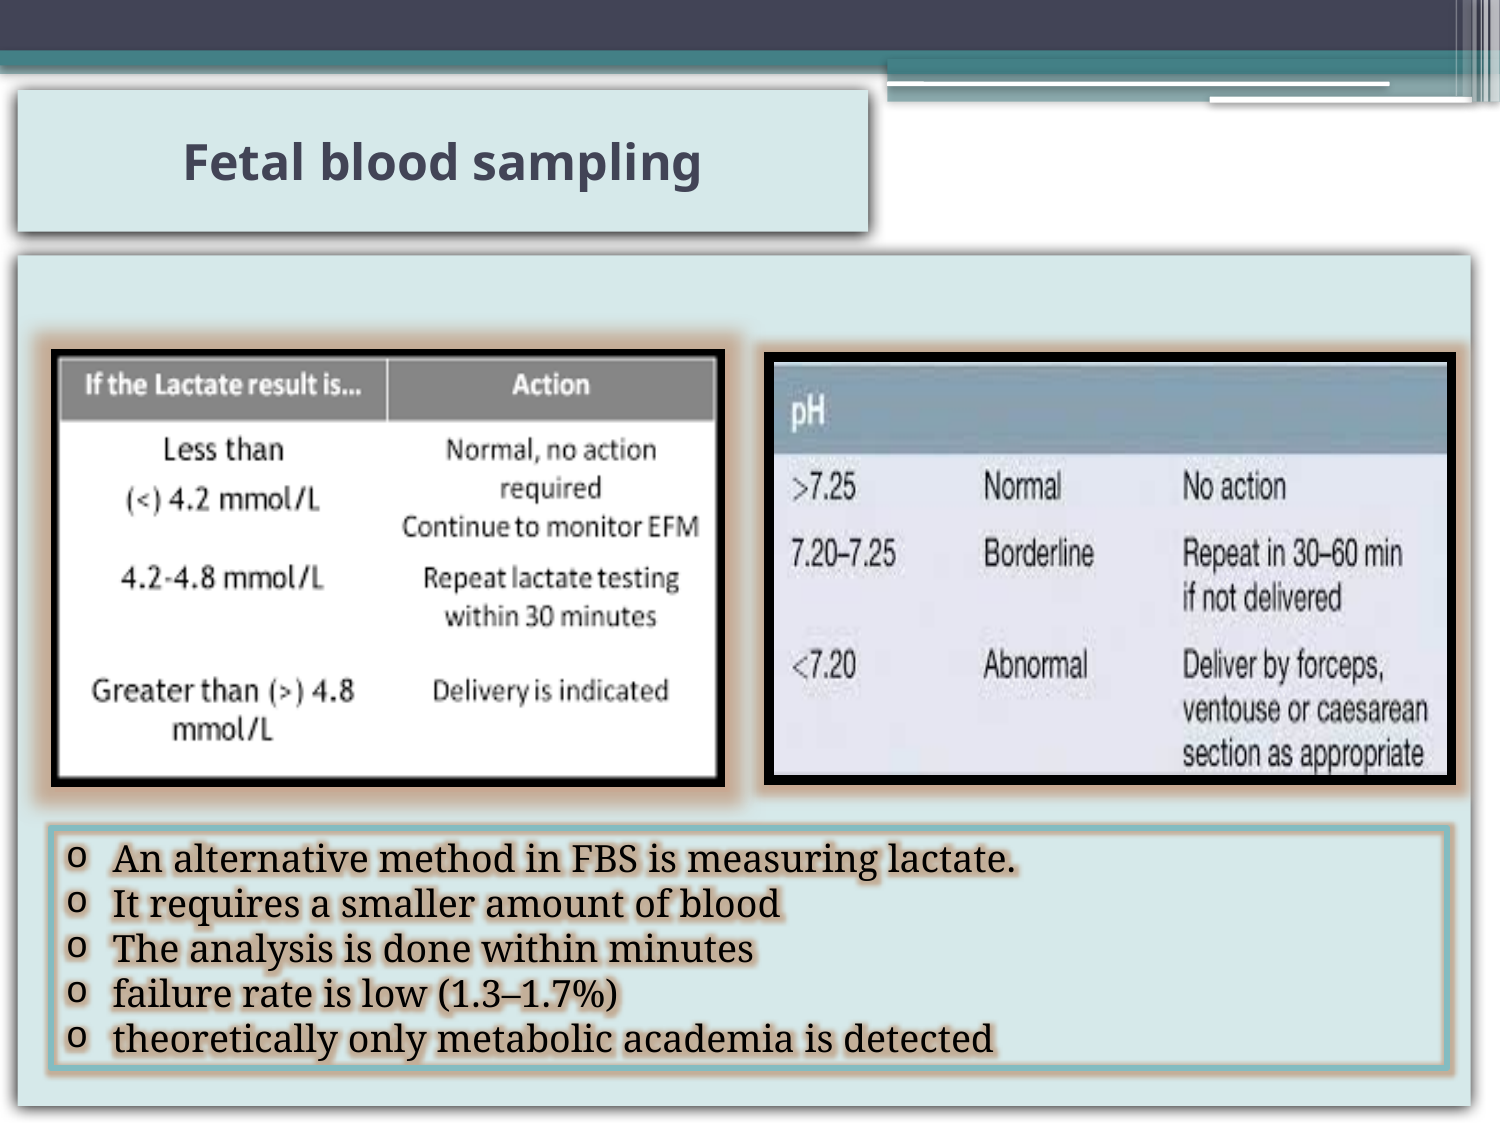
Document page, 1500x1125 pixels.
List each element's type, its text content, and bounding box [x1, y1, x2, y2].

list [17, 255, 1471, 1106]
picture [50, 349, 725, 788]
title Fetal blood sampling [17, 90, 869, 232]
picture [773, 361, 1448, 776]
text_box An alternative method in FBS is measuring lactate. It requires a smaller amount of blood The analysis is done within minutes failure rate is low (1.3–1.7%) theoretically only metabolic academia is detected [51, 828, 1447, 1068]
